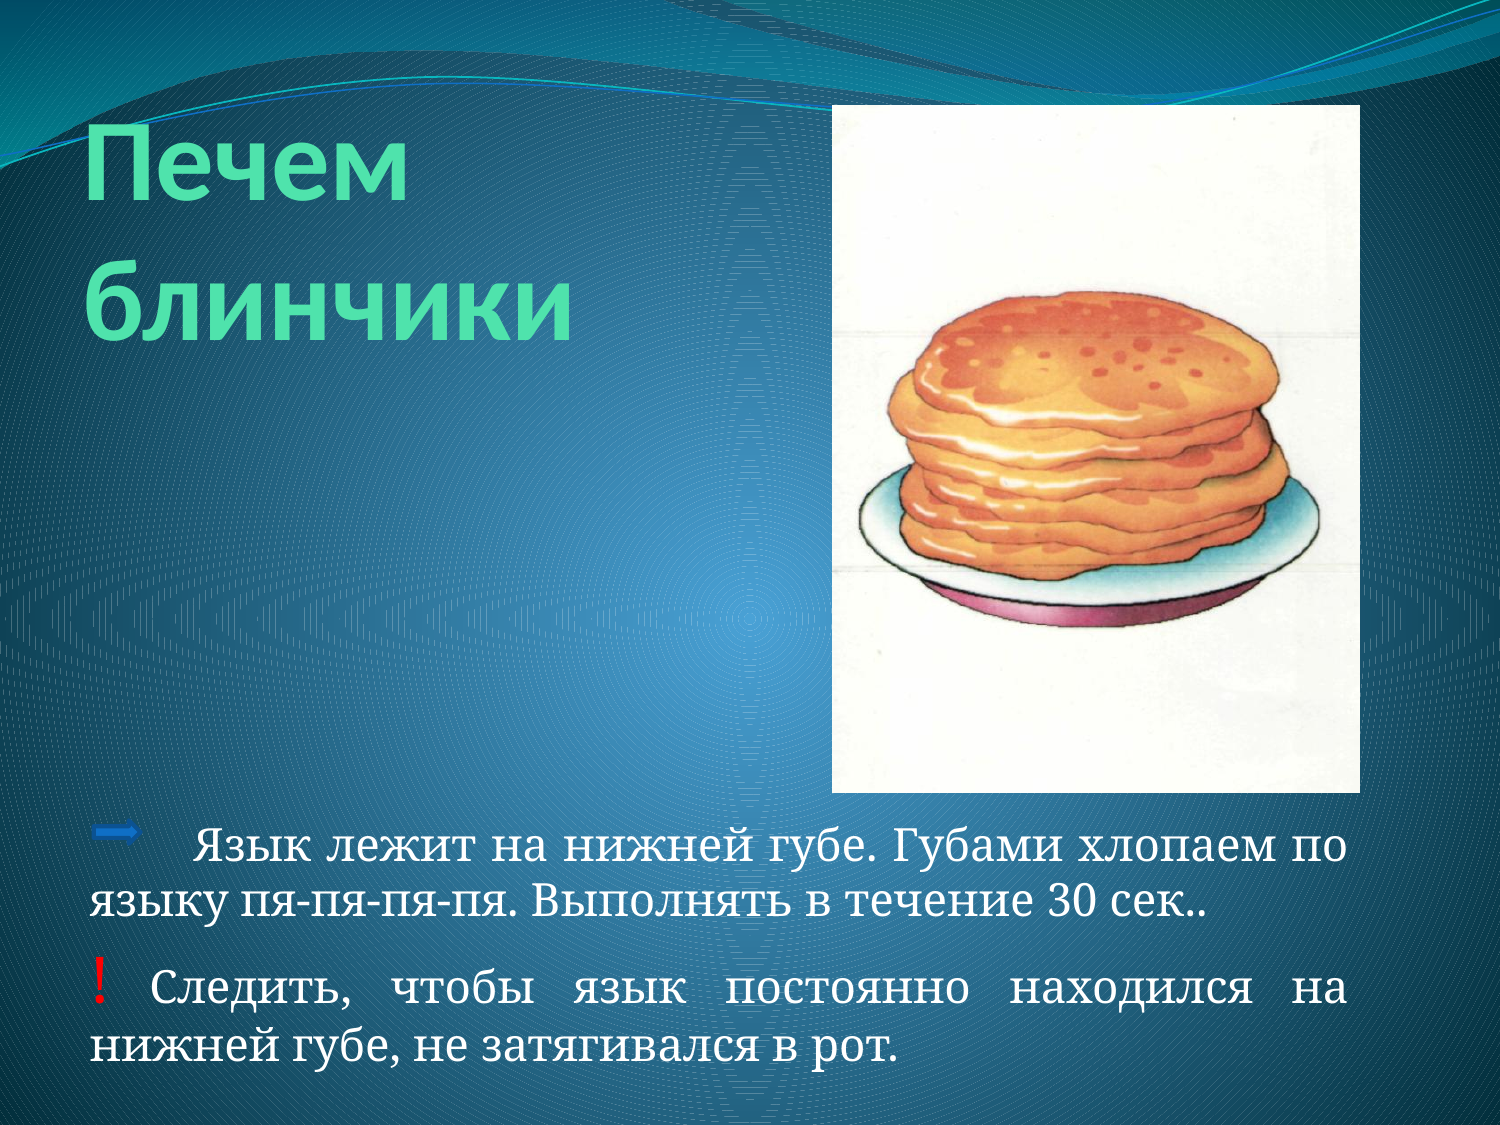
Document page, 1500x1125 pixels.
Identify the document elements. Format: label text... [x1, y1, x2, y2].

picture [831, 105, 1360, 793]
title Печем блинчики [82, 93, 715, 365]
list Язык лежит на нижней губе. Губами хлопаем по языку пя-пя-пя-пя. Выполнять в течение 30 сек.. ! Следить, чтобы язык постоянно находился на нижней губе, не затягивался в рот. [82, 808, 1357, 1090]
text_box [91, 818, 143, 846]
